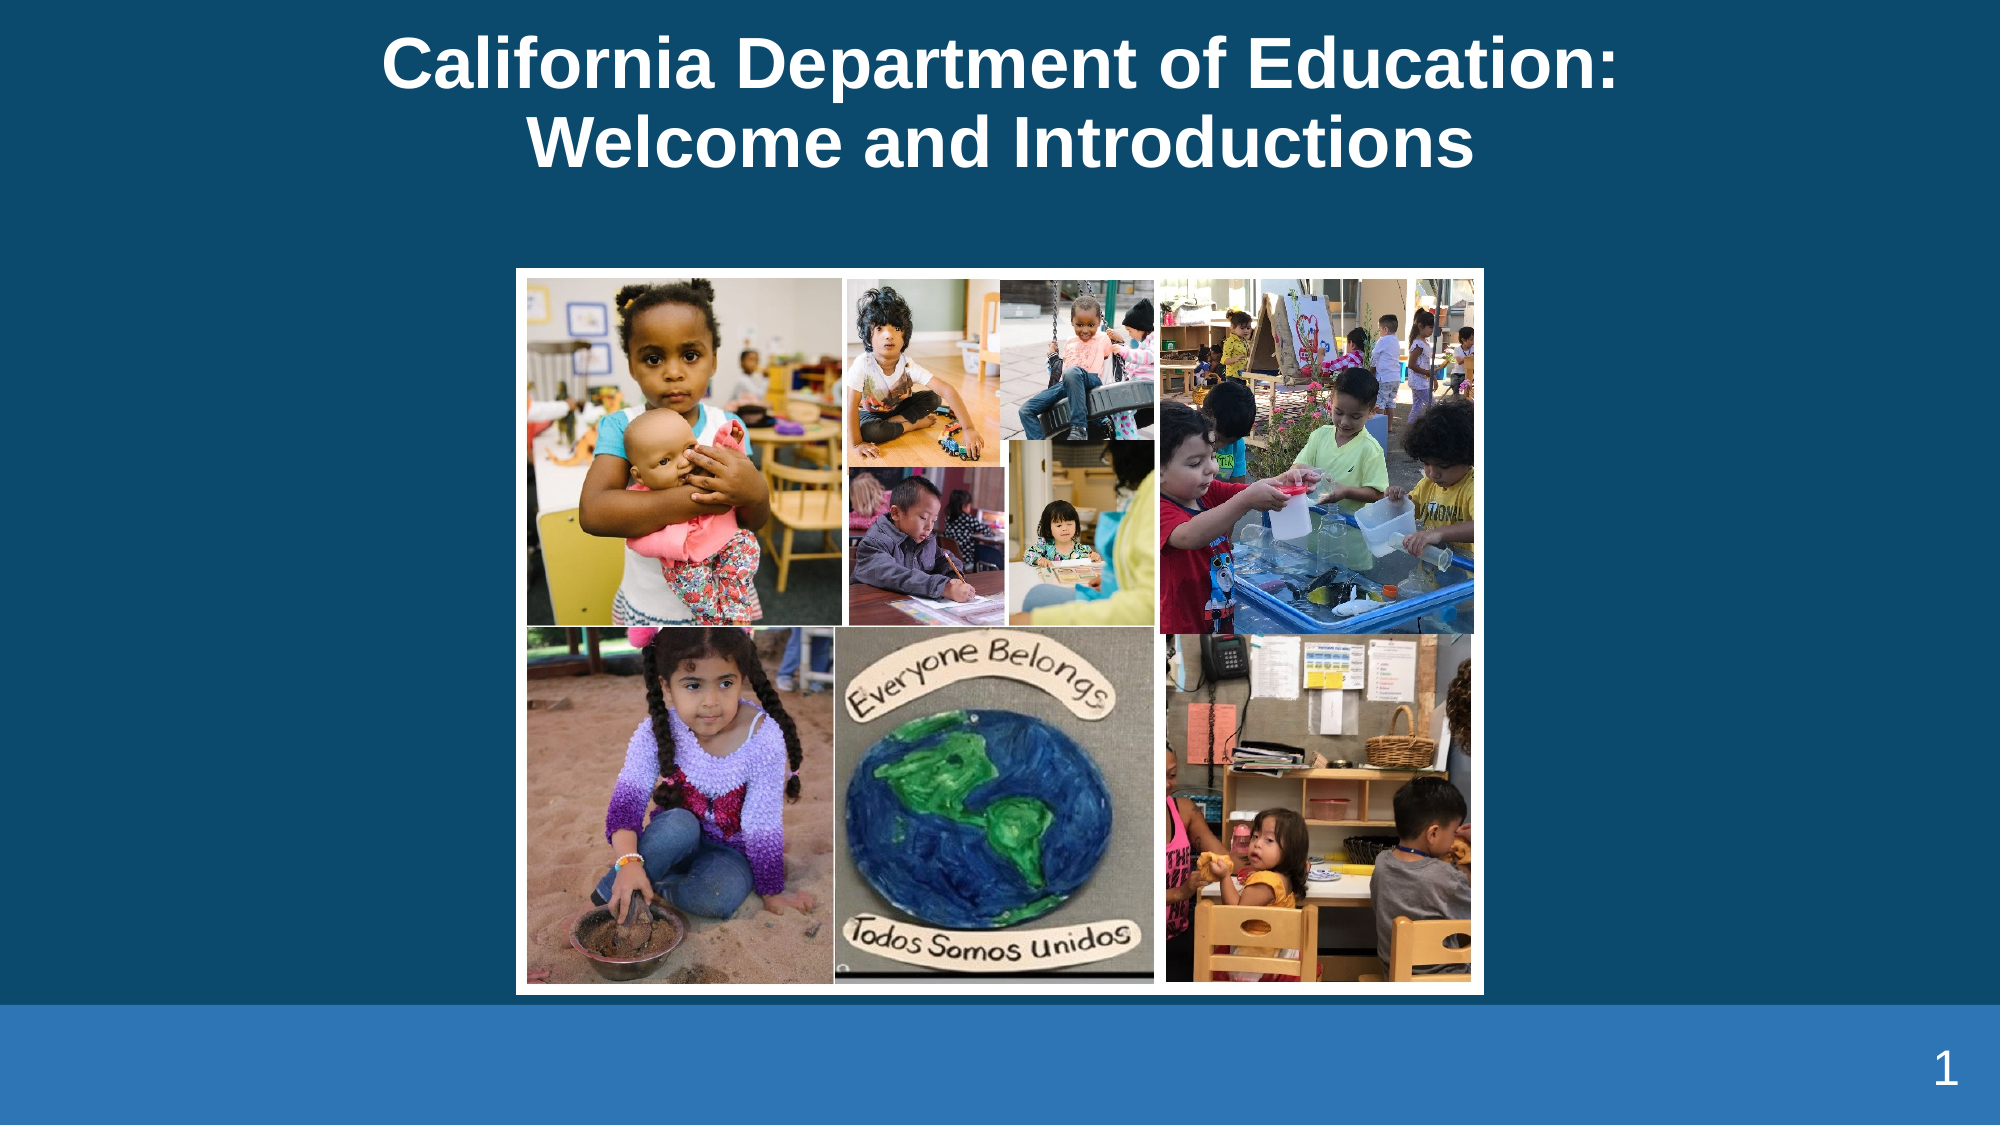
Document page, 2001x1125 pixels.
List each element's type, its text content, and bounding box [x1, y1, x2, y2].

title California Department of Education: Welcome and Introductions [26, 18, 1977, 266]
slide_number 1 [1524, 1035, 1975, 1095]
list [516, 268, 1484, 995]
